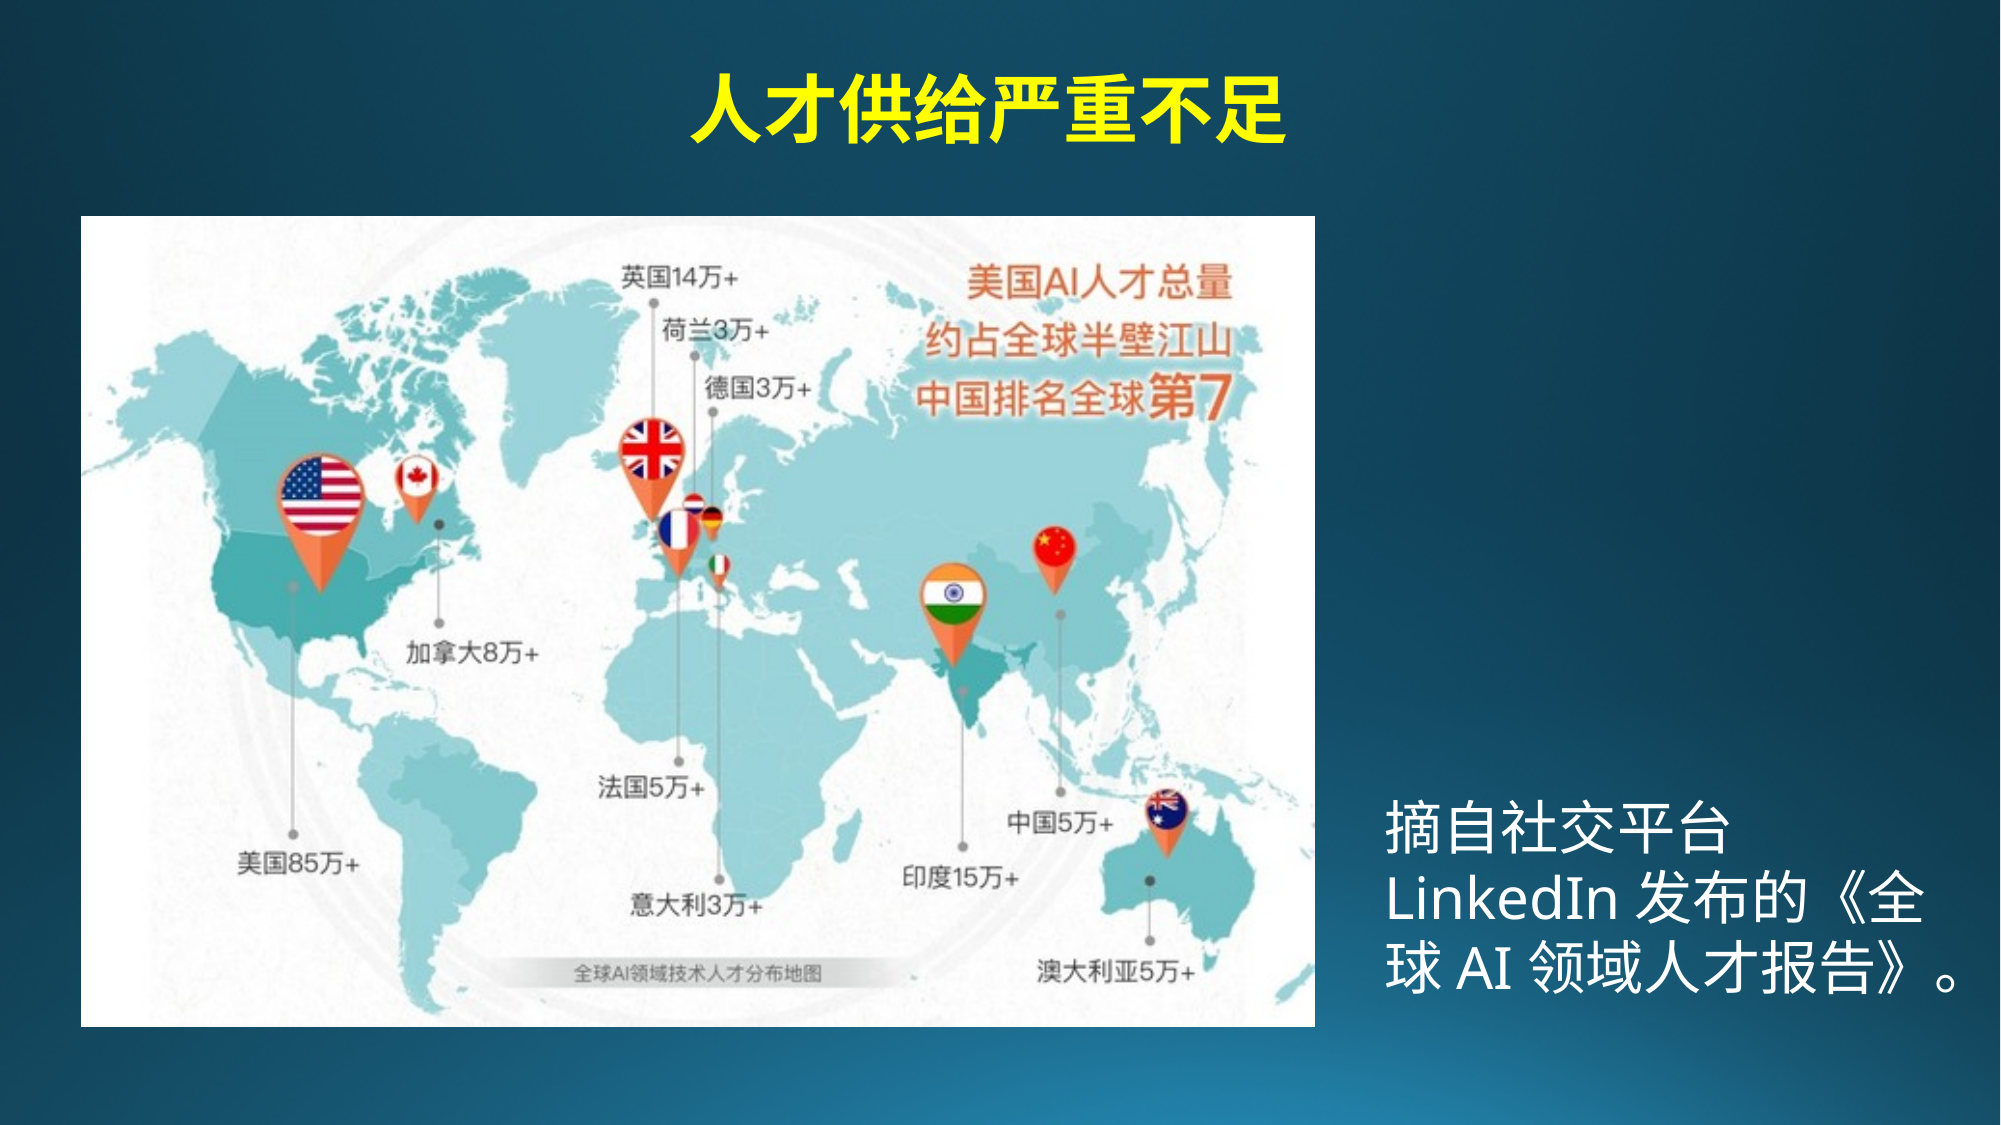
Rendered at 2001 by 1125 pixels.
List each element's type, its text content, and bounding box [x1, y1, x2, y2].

picture [0, 0, 2001, 1125]
text_box 摘自社交平台LinkedIn发布的《全球AI领域人才报告》。 [1369, 783, 1964, 1009]
text_box 人才供给严重不足 [673, 55, 1304, 161]
